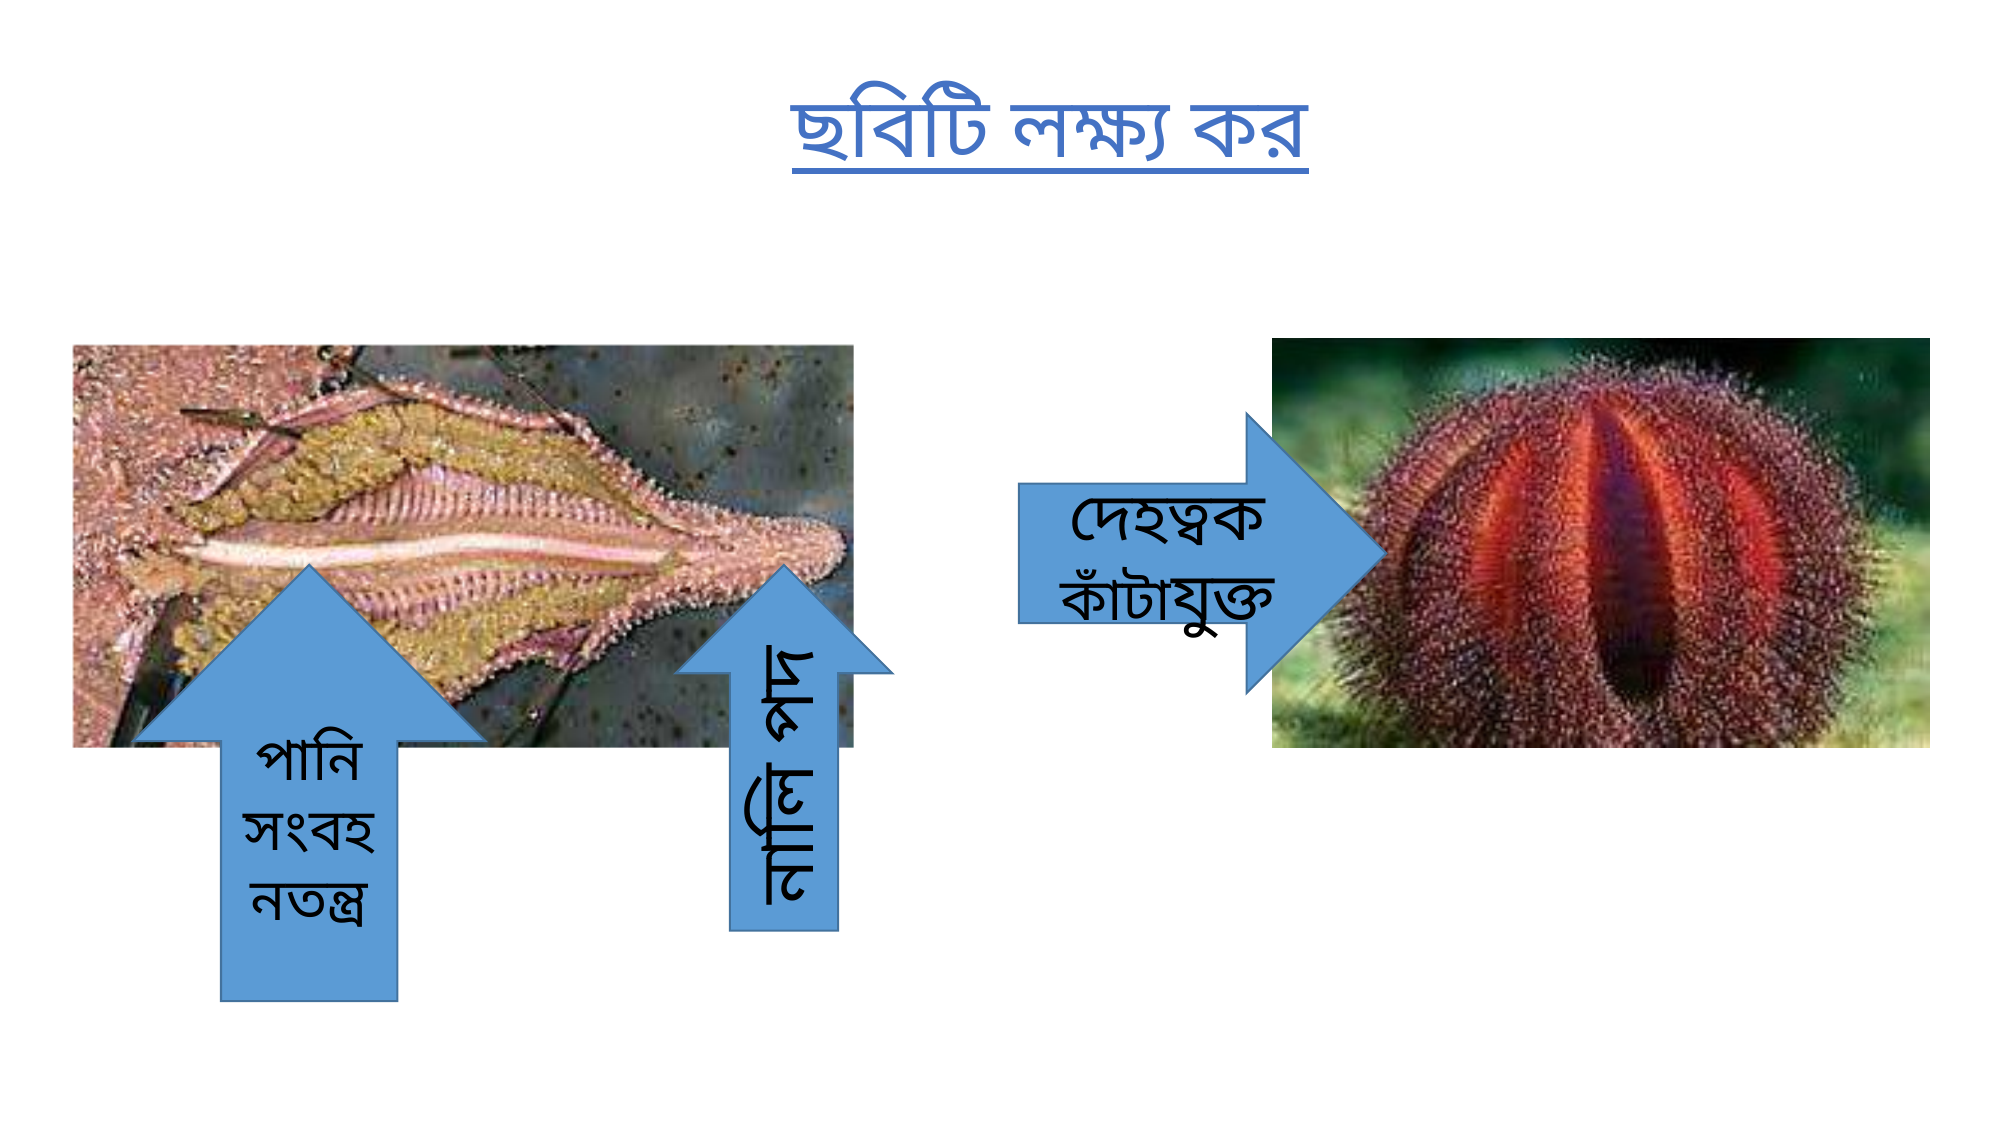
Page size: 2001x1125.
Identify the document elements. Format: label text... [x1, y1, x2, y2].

picture [74, 155, 853, 938]
text_box দেহত্বক কাঁটাযুক্ত [1017, 411, 1272, 696]
text_box ছবিটি লক্ষ্য কর [714, 66, 1387, 182]
text_box নালি পদ [673, 563, 895, 932]
picture [840, 675, 853, 747]
text_box পানি সংবহনতন্ত্র [130, 611, 399, 1003]
picture [1272, 338, 1930, 748]
